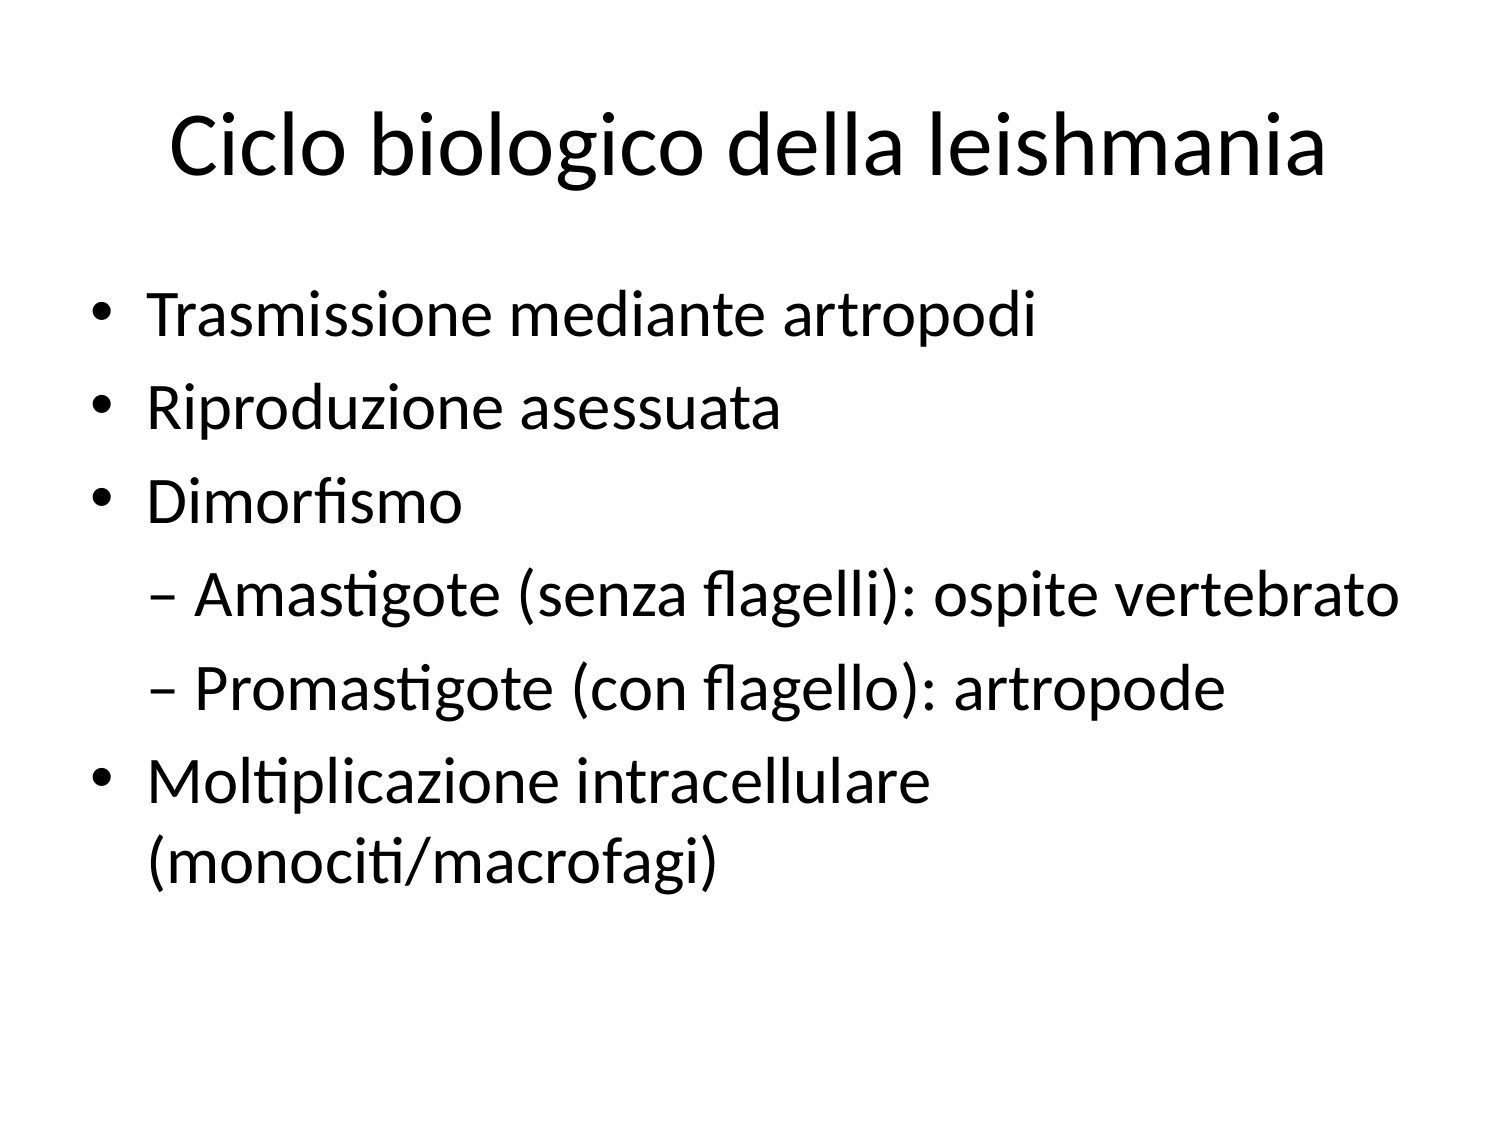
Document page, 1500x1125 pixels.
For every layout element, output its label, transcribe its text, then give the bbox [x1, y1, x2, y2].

title Ciclo biologico della leishmania [75, 45, 1425, 233]
list Trasmissione mediante artropodi Riproduzione asessuata Dimorfismo – Amastigote (senza flagelli): ospite vertebrato – Promastigote (con flagello): artropode Moltiplicazione intracellulare (monociti/macrofagi) [75, 262, 1425, 1005]
